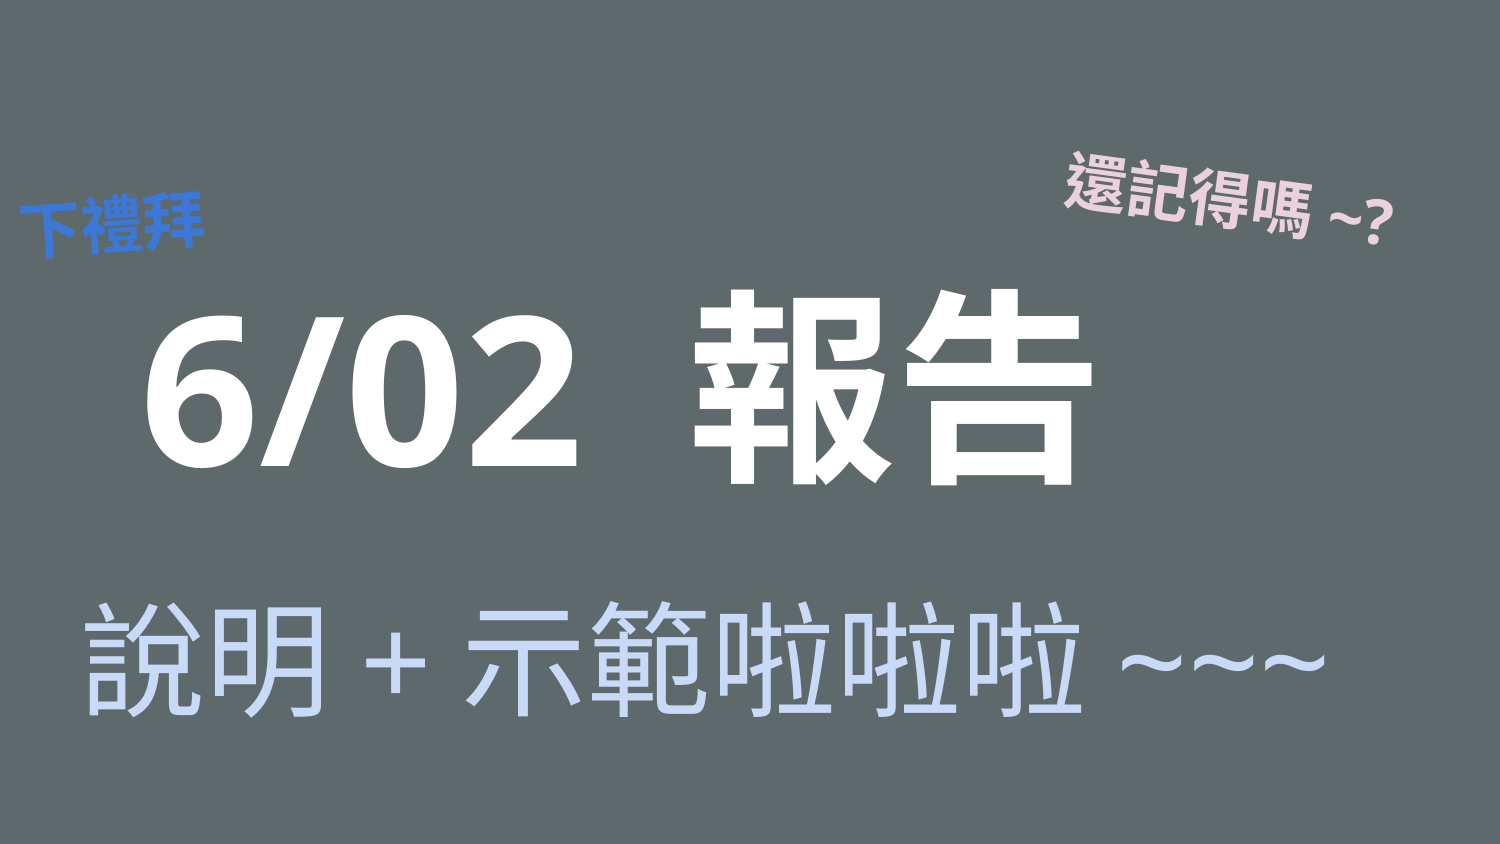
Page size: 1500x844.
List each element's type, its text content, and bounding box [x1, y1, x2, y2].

text_box 還記得嗎~? [1046, 123, 1500, 275]
text_box 說明+示範啦啦啦~~~ [65, 567, 1466, 705]
text_box 下禮拜 [0, 154, 342, 248]
text_box 6/02 報告 [125, 243, 1399, 550]
